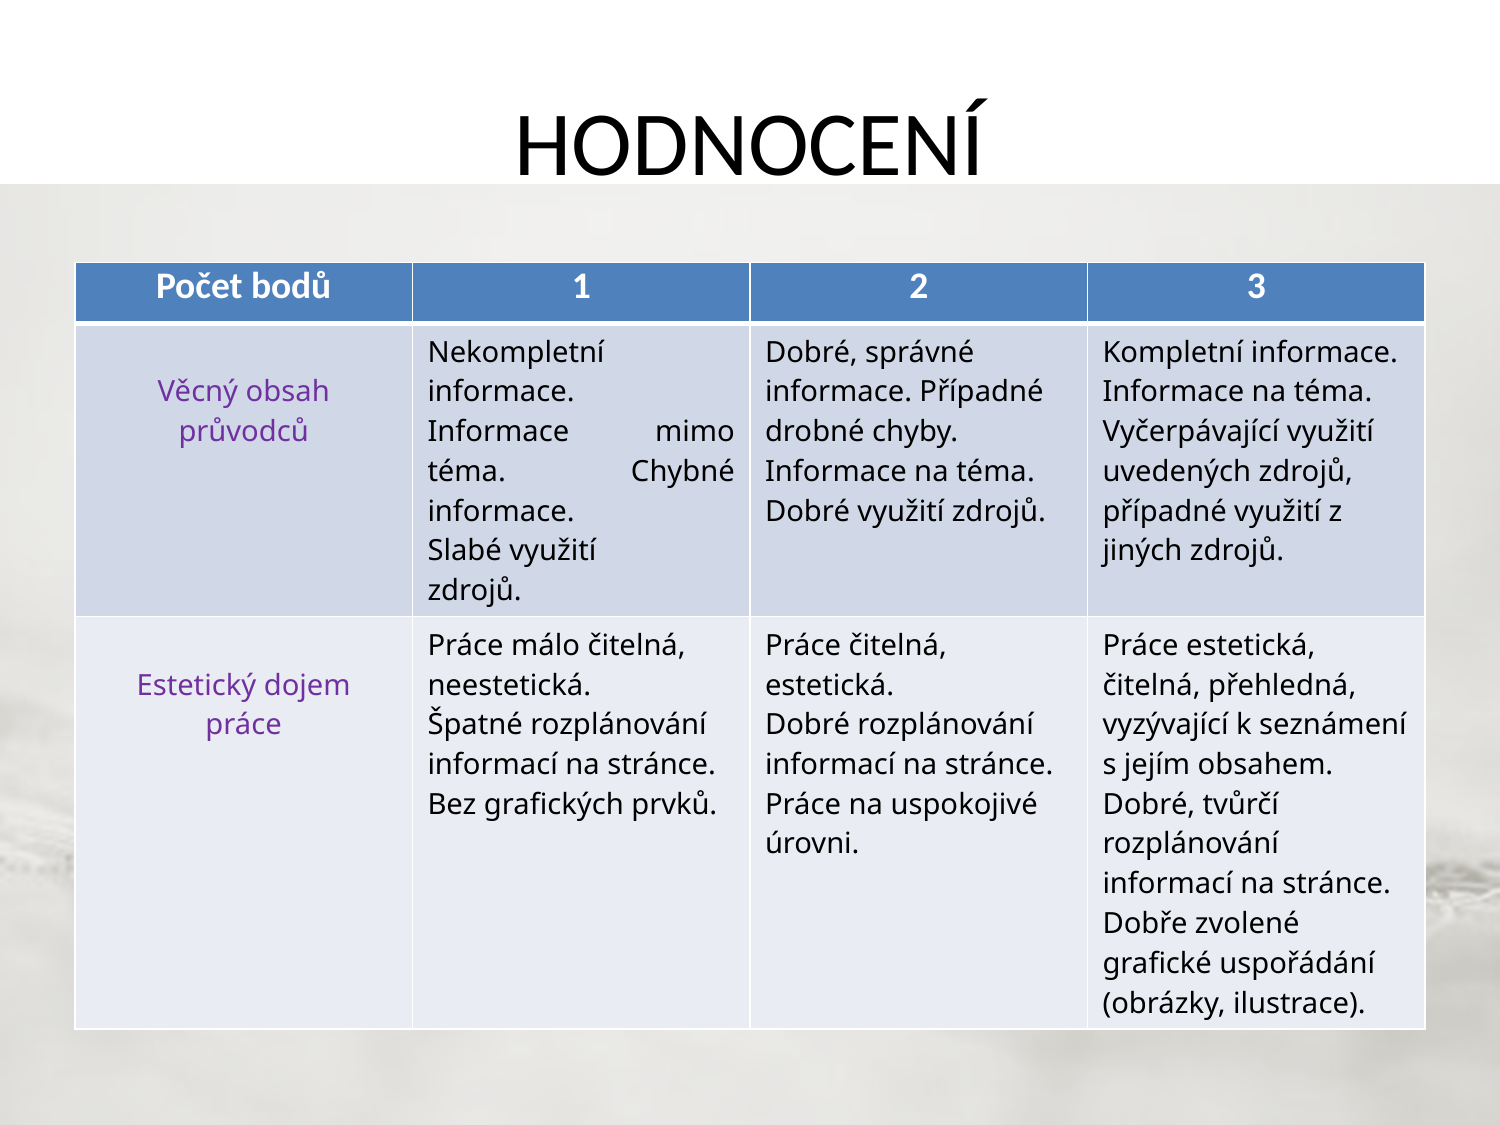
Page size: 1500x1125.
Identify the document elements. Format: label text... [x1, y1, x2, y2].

picture [0, 184, 1500, 1125]
title HODNOCENÍ [75, 45, 1425, 183]
